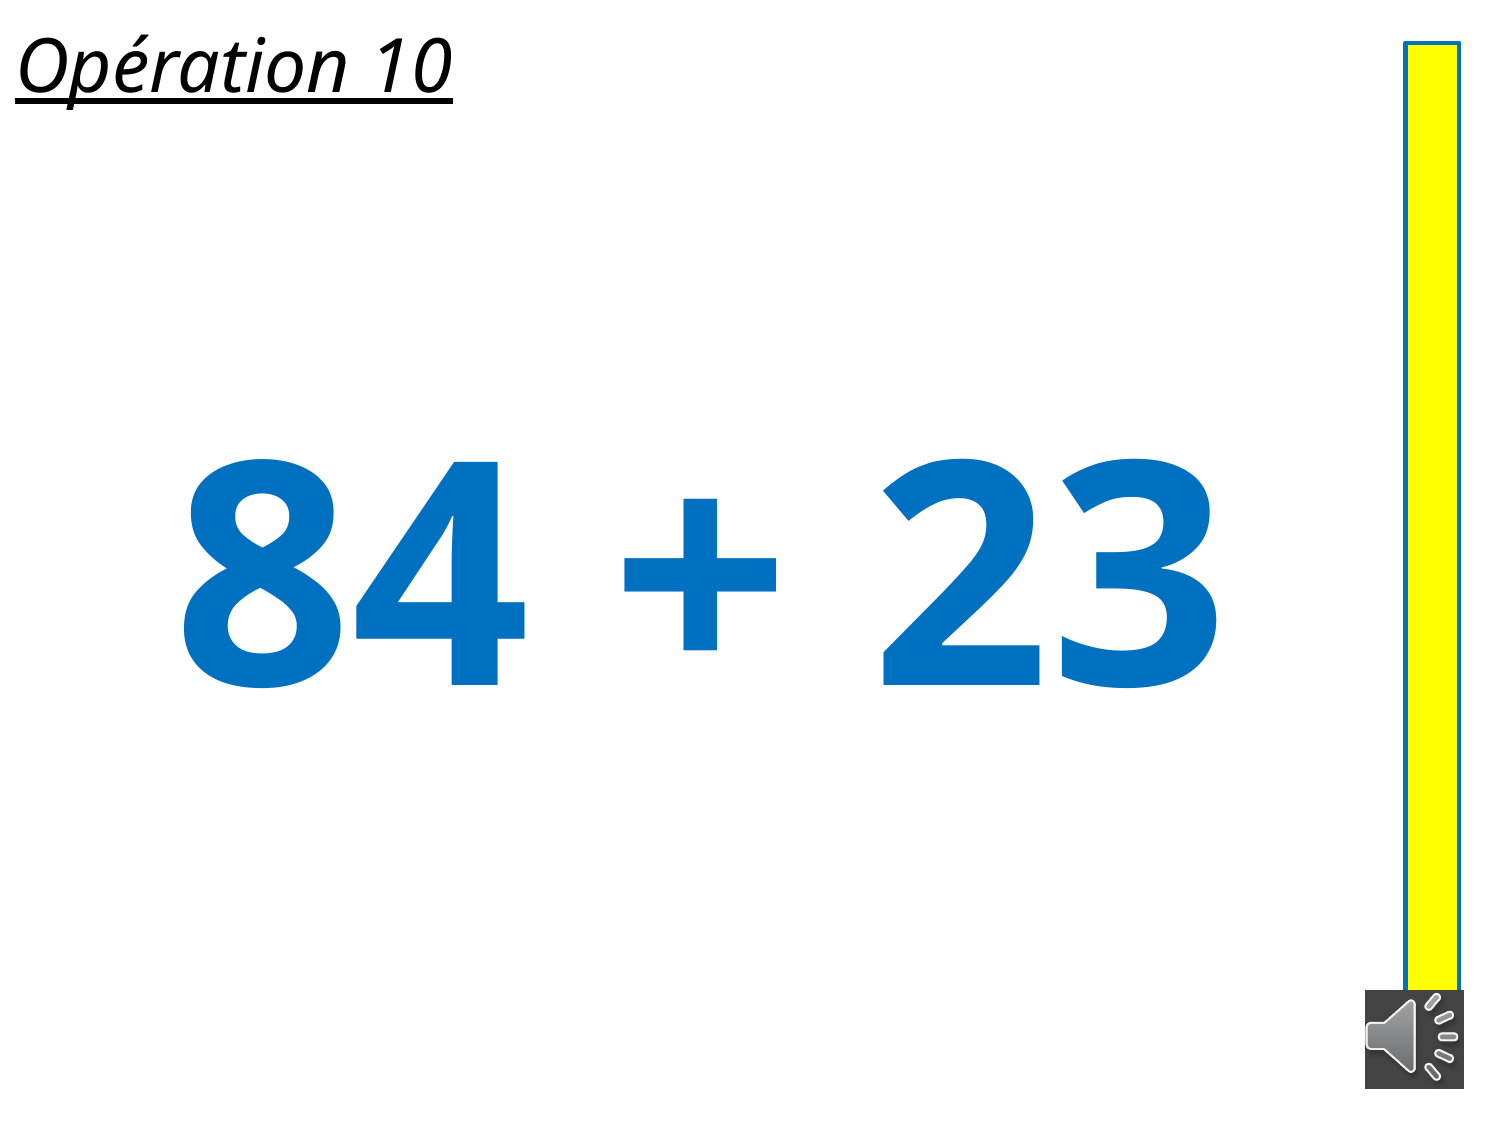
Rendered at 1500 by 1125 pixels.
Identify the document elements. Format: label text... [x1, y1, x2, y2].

picture [1364, 989, 1465, 1090]
title Opération 10 [0, 0, 502, 126]
text_box [1403, 41, 1461, 987]
text_box 84 + 23 [0, 365, 1403, 756]
